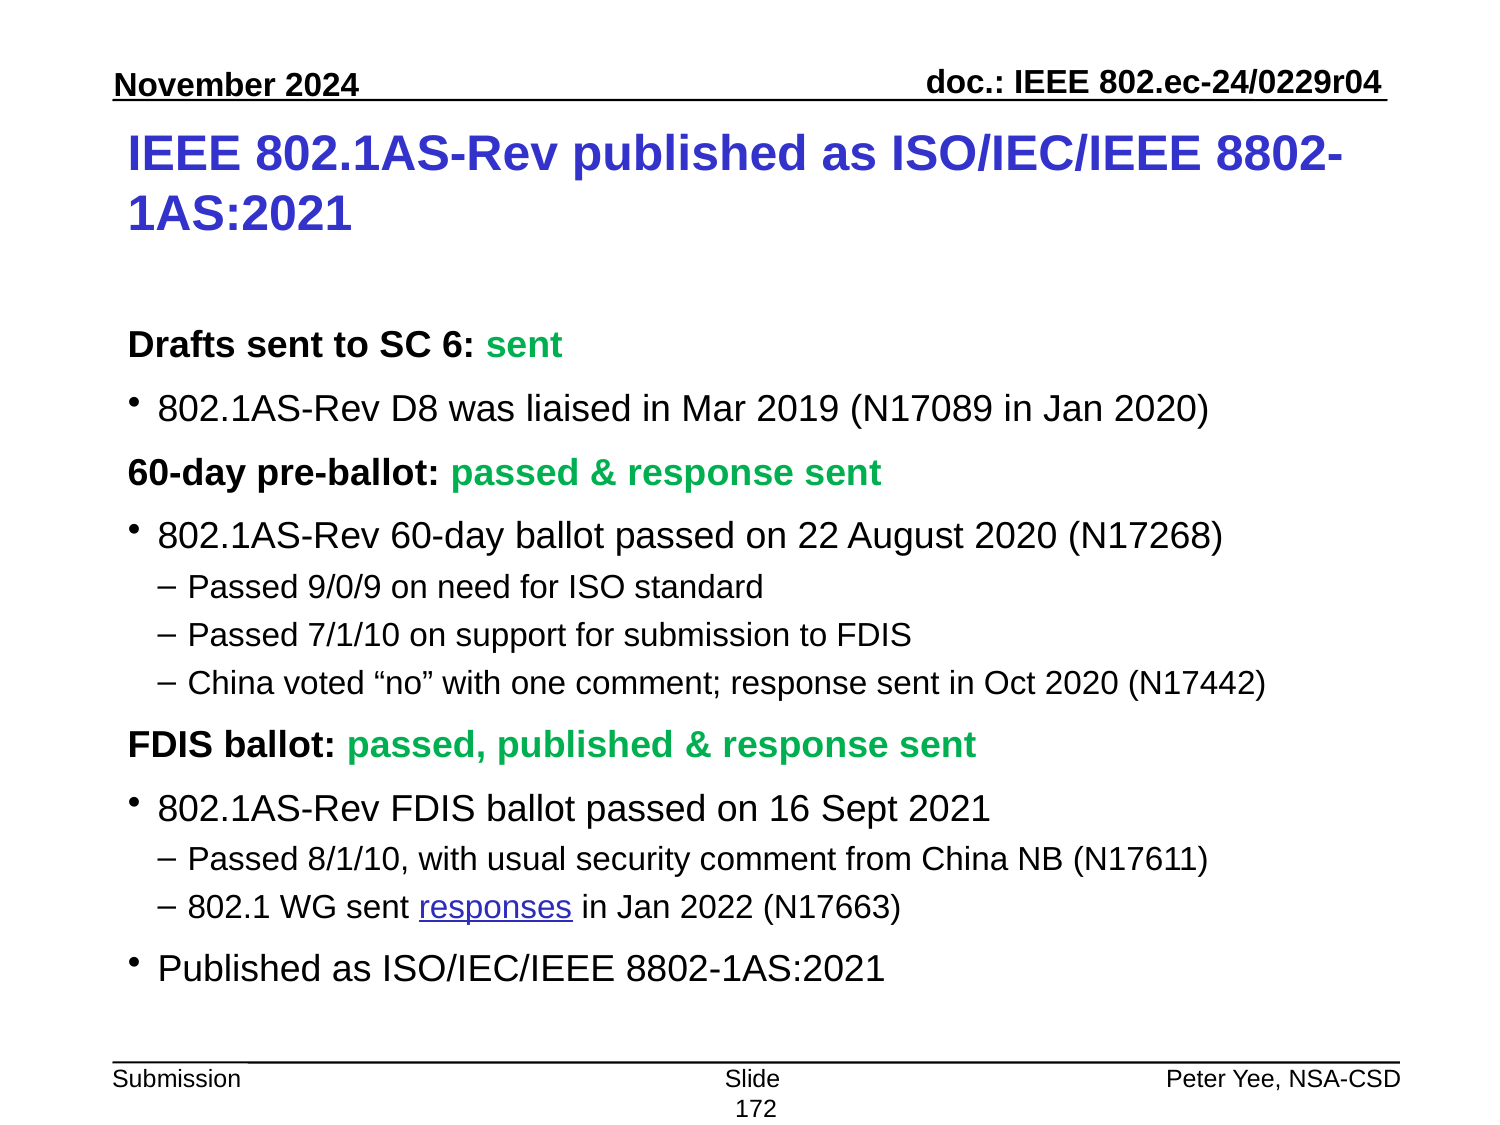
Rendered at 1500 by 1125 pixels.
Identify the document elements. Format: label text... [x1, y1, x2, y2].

title IEEE 802.1AS-Rev published as ISO/IEC/IEEE 8802-1AS:2021 [112, 112, 1388, 288]
list Drafts sent to SC 6: sent 802.1AS-Rev D8 was liaised in Mar 2019 (N17089 in Jan 2020) 60-day pre-ballot: passed & response sent 802.1AS-Rev 60-day ballot passed on 22 August 2020 (N17268) Passed 9/0/9 on need for ISO standard Passed 7/1/10 on support for submission to FDIS China voted “no” with one comment; response sent in Oct 2020 (N17442) FDIS ballot: passed, published & response sent 802.1AS-Rev FDIS ballot passed on 16 Sept 2021 Passed 8/1/10, with usual security comment from China NB (N17611) 802.1 WG sent responses in Jan 2022 (N17663) Published as ISO/IEC/IEEE 8802-1AS:2021 [112, 312, 1388, 988]
footer Peter Yee, NSA-CSD [1164, 1061, 1402, 1093]
slide_number Slide 172 [709, 1061, 803, 1093]
